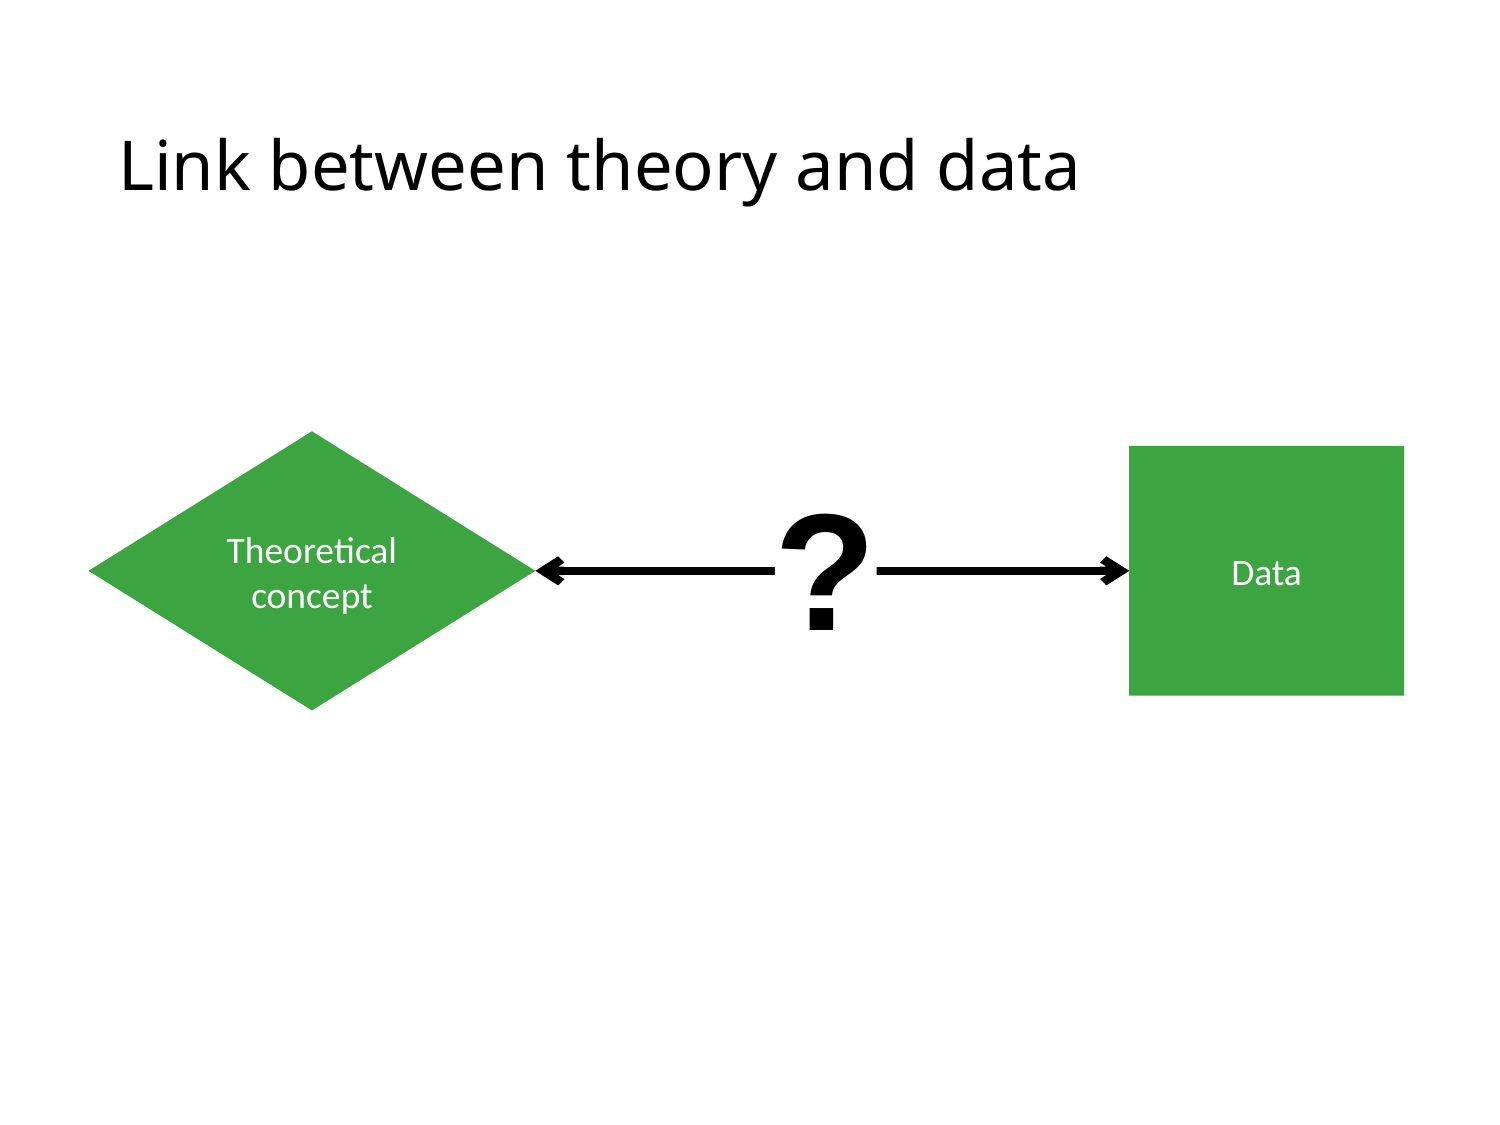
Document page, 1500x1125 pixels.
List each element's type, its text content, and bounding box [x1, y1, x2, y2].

title Link between theory and data [103, 59, 1397, 278]
text_box Data [1129, 445, 1405, 696]
text_box Theoretical concept [87, 430, 536, 712]
text_box ? [774, 463, 877, 570]
text_box ? [774, 571, 877, 664]
